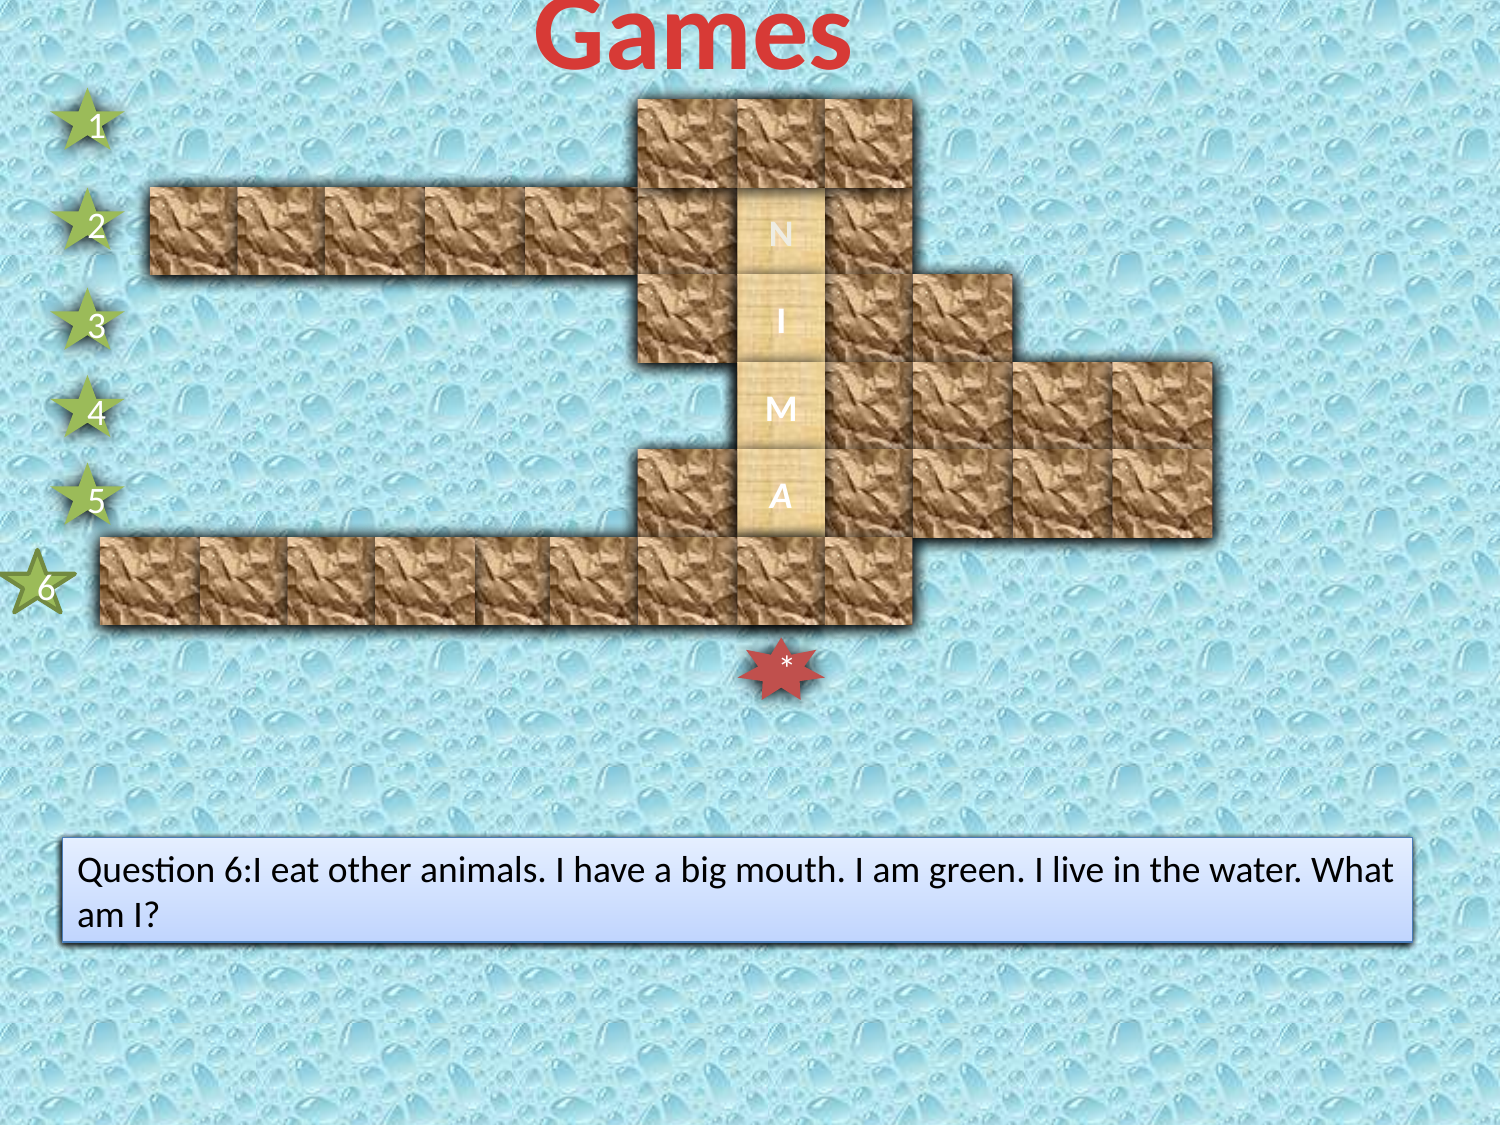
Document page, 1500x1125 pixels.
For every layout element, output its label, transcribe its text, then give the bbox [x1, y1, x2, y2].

text_box 1 [47, 85, 127, 152]
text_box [829, 274, 1013, 360]
text_box 6 [0, 547, 77, 615]
text_box 3 [47, 285, 127, 352]
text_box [829, 362, 1213, 449]
text_box [323, 185, 412, 277]
text_box [235, 185, 312, 277]
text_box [737, 197, 826, 535]
picture [0, 0, 1500, 1125]
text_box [637, 99, 913, 188]
text_box 5 [47, 460, 127, 527]
text_box 2 [47, 185, 127, 252]
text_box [637, 274, 732, 363]
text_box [99, 537, 913, 626]
text_box 4 [47, 372, 127, 440]
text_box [829, 197, 838, 273]
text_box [637, 449, 732, 535]
text_box [841, 202, 914, 263]
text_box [829, 449, 1213, 538]
text_box [423, 185, 512, 277]
text_box Games [274, 0, 1113, 100]
text_box [635, 202, 721, 265]
text_box Question 6:I eat other animals. I have a big mouth. I am green. I live in the water. What am I? [62, 837, 1413, 943]
text_box * [735, 636, 828, 702]
text_box [523, 185, 622, 277]
text_box [148, 185, 224, 277]
